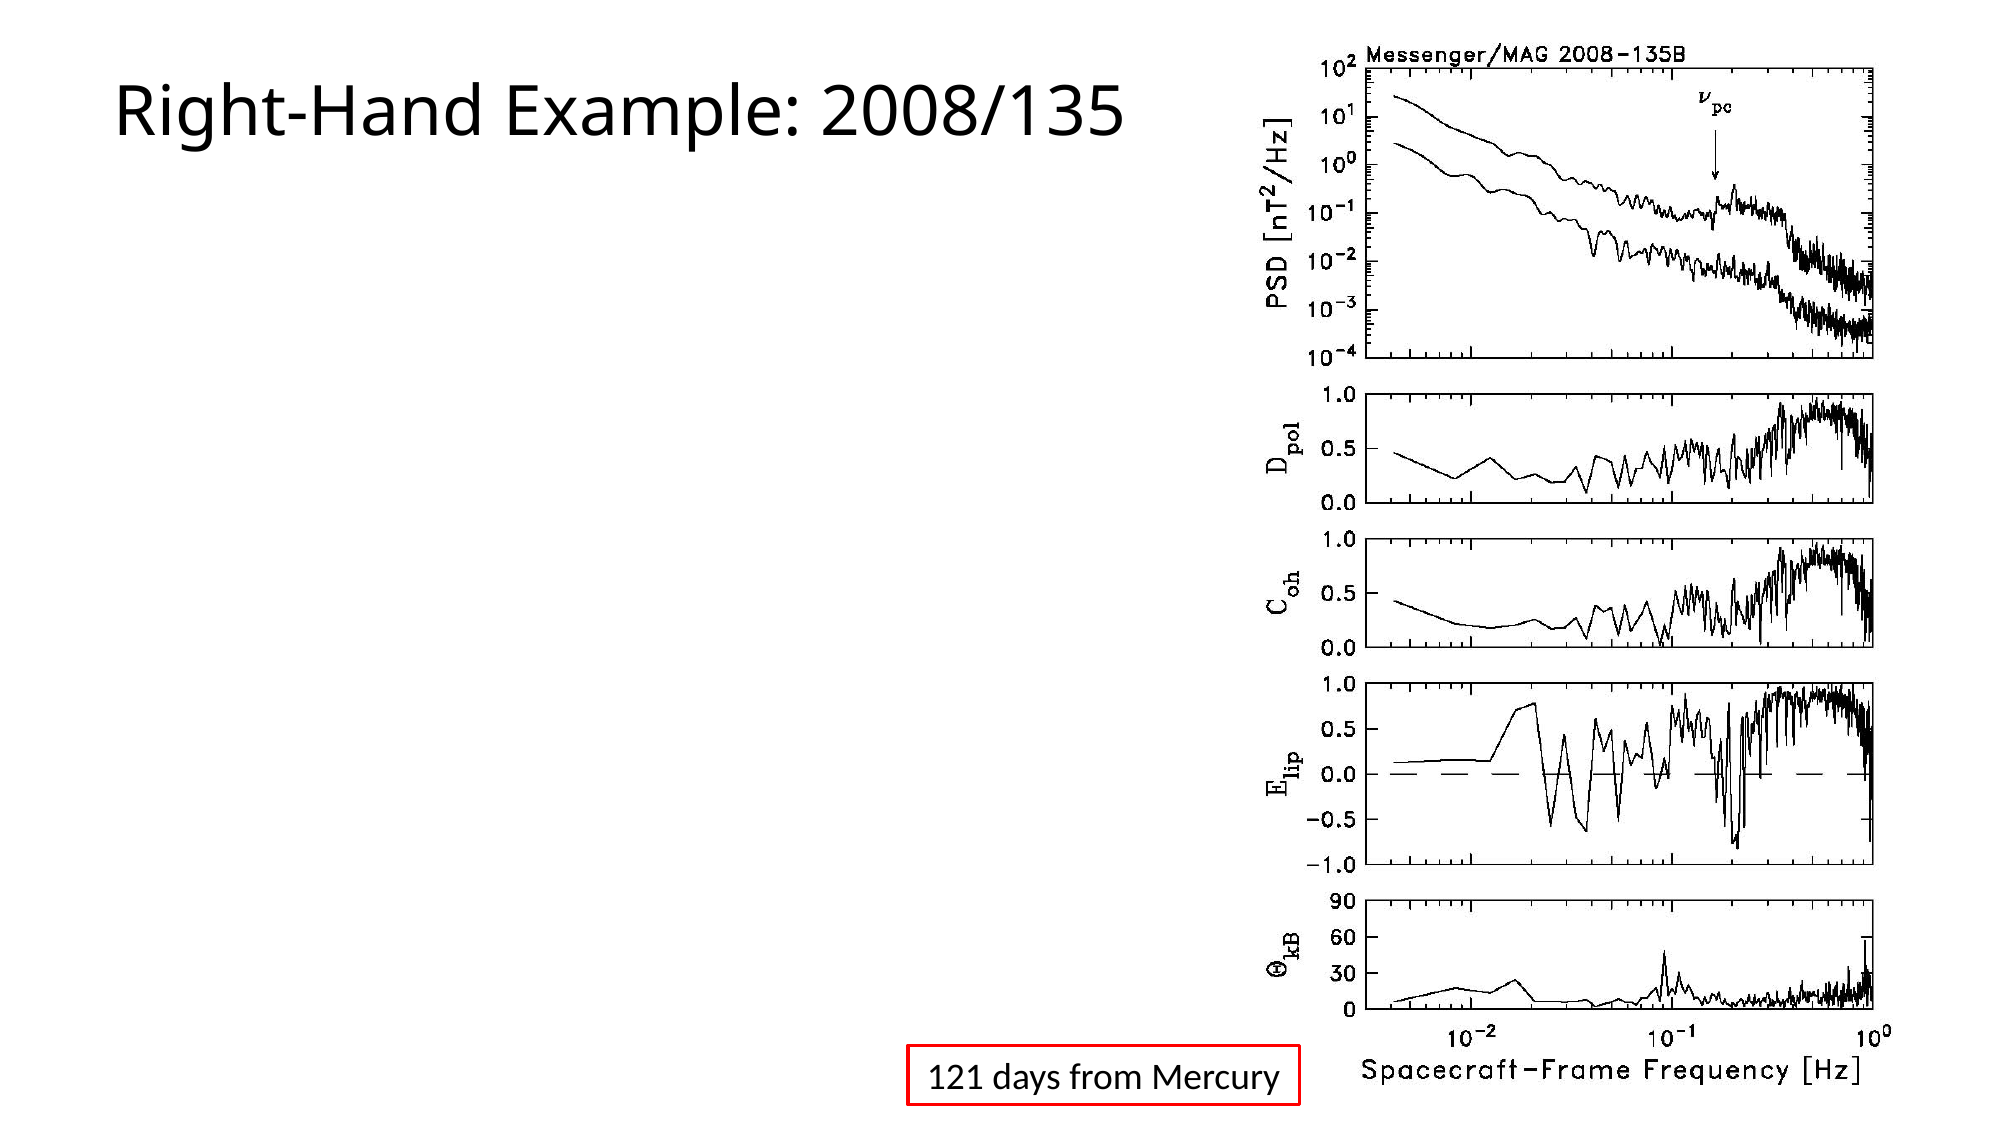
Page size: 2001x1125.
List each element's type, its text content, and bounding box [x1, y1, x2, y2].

title Right-Hand Example: 2008/135 [98, 36, 1197, 190]
text_box 121 days from Mercury [907, 1045, 1300, 1105]
picture [1230, 22, 1904, 1103]
